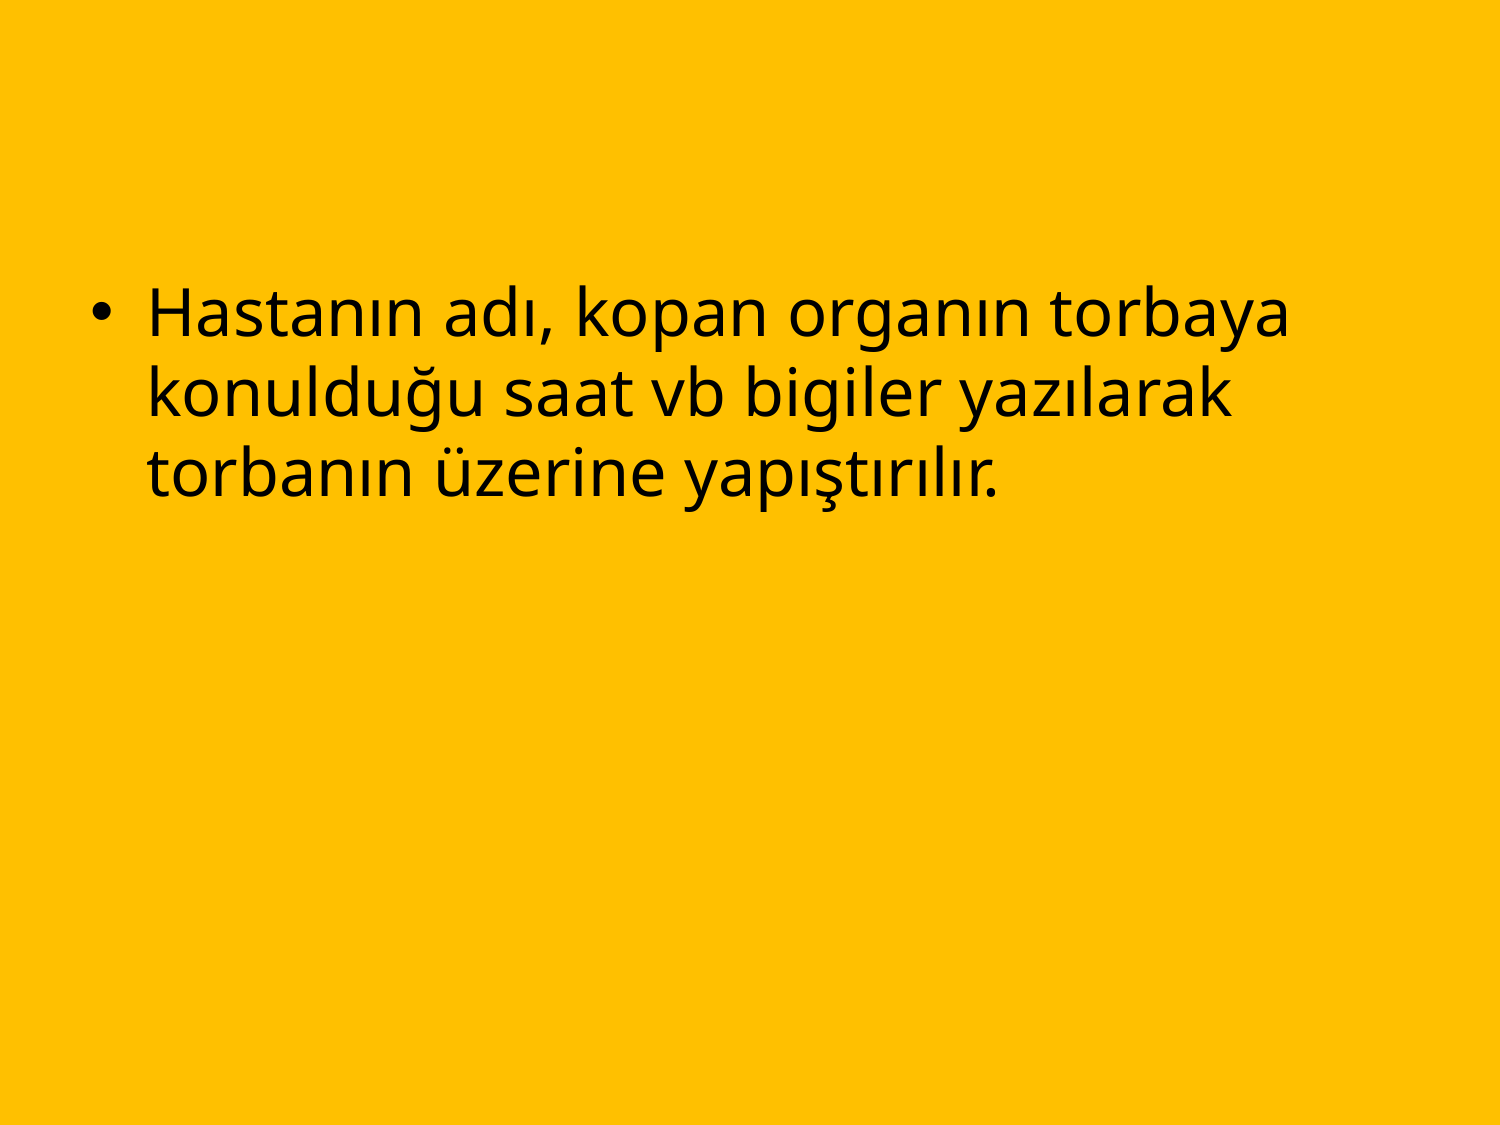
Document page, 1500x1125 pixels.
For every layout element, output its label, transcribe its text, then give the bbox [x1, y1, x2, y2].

list Hastanın adı, kopan organın torbaya konulduğu saat vb bigiler yazılarak torbanın üzerine yapıştırılır. [75, 262, 1425, 1005]
